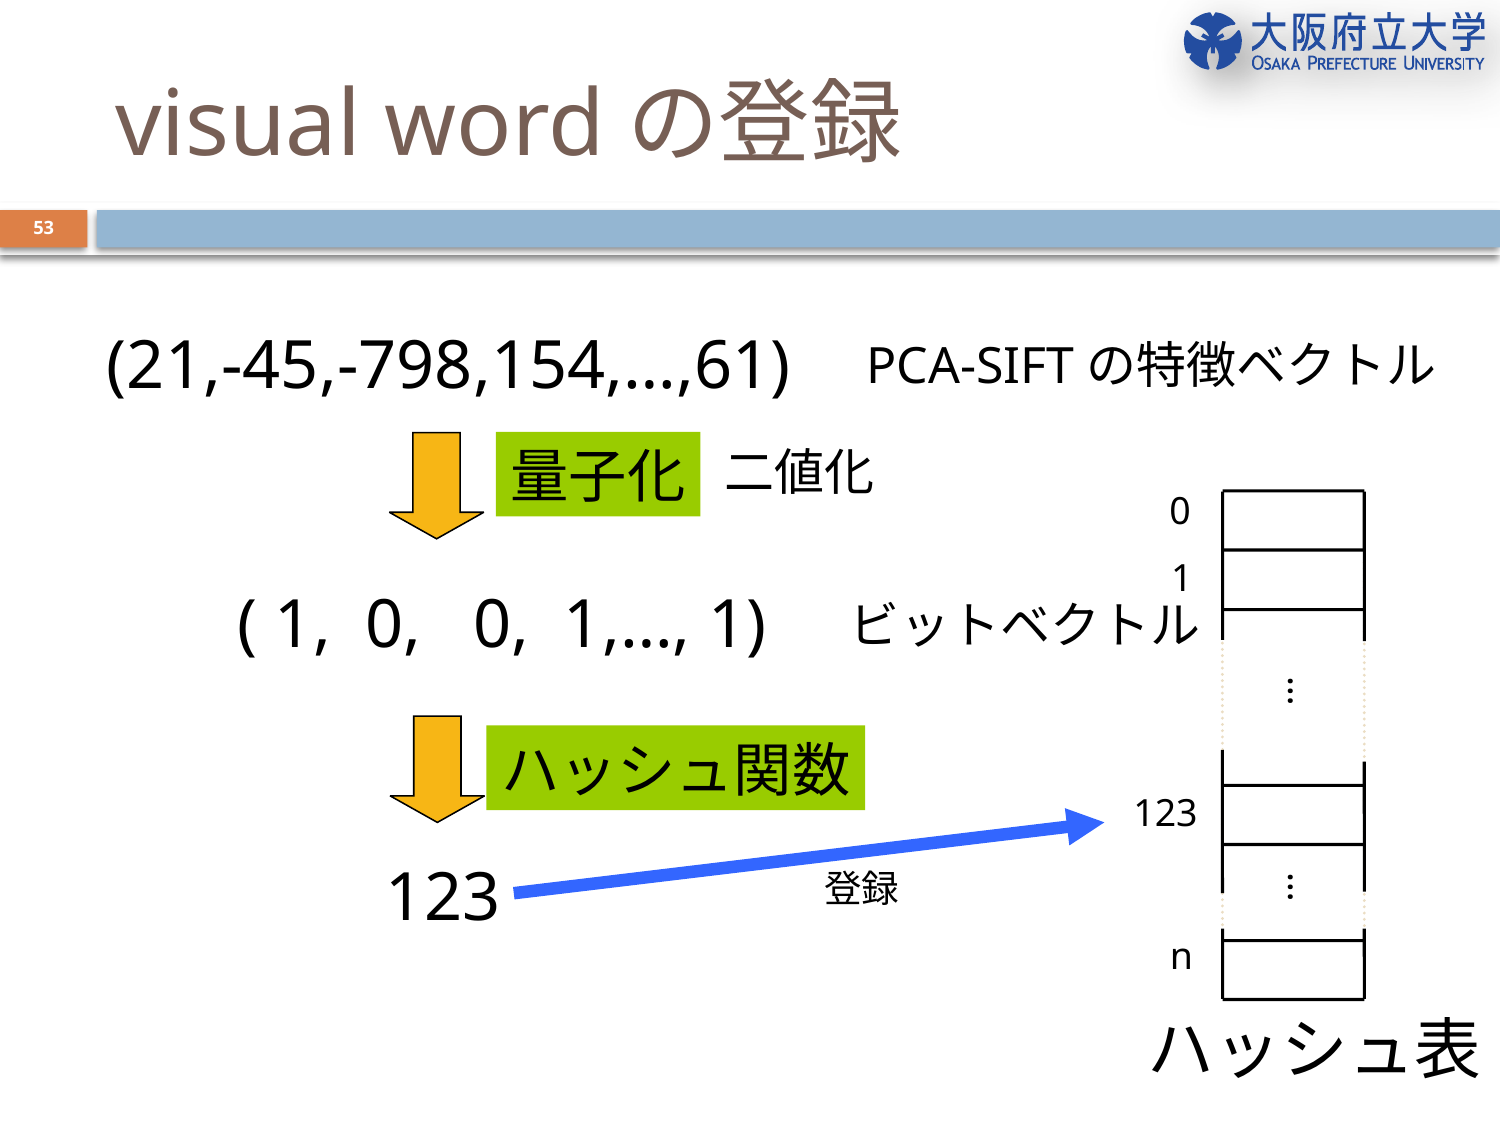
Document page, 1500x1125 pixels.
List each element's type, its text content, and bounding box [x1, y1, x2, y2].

text_box [389, 432, 484, 539]
text_box 量子化 [495, 431, 701, 517]
text_box ハッシュ表 [1133, 999, 1497, 1095]
text_box 1 [1156, 546, 1208, 586]
title visual wordの登録 [100, 37, 1438, 200]
text_box (21,-45,-798,154,…,61) [92, 314, 807, 409]
text_box ビットベクトル [835, 586, 1215, 661]
text_box … [1265, 864, 1341, 917]
text_box 二値化 [710, 432, 890, 508]
text_box 登録 [809, 857, 915, 919]
text_box PCA-SIFTの特徴ベクトル [851, 325, 1452, 401]
text_box [814, 817, 1105, 857]
text_box … [1265, 668, 1341, 722]
text_box 123 [371, 846, 516, 941]
text_box 123 [1118, 781, 1213, 842]
text_box 0 [1154, 479, 1206, 540]
text_box ハッシュ関数 [486, 725, 866, 811]
text_box ( 1, 0, 0, 1,…, 1) [222, 573, 782, 669]
slide_number 53 [0, 208, 88, 249]
text_box n [1155, 924, 1209, 985]
text_box [390, 716, 485, 823]
